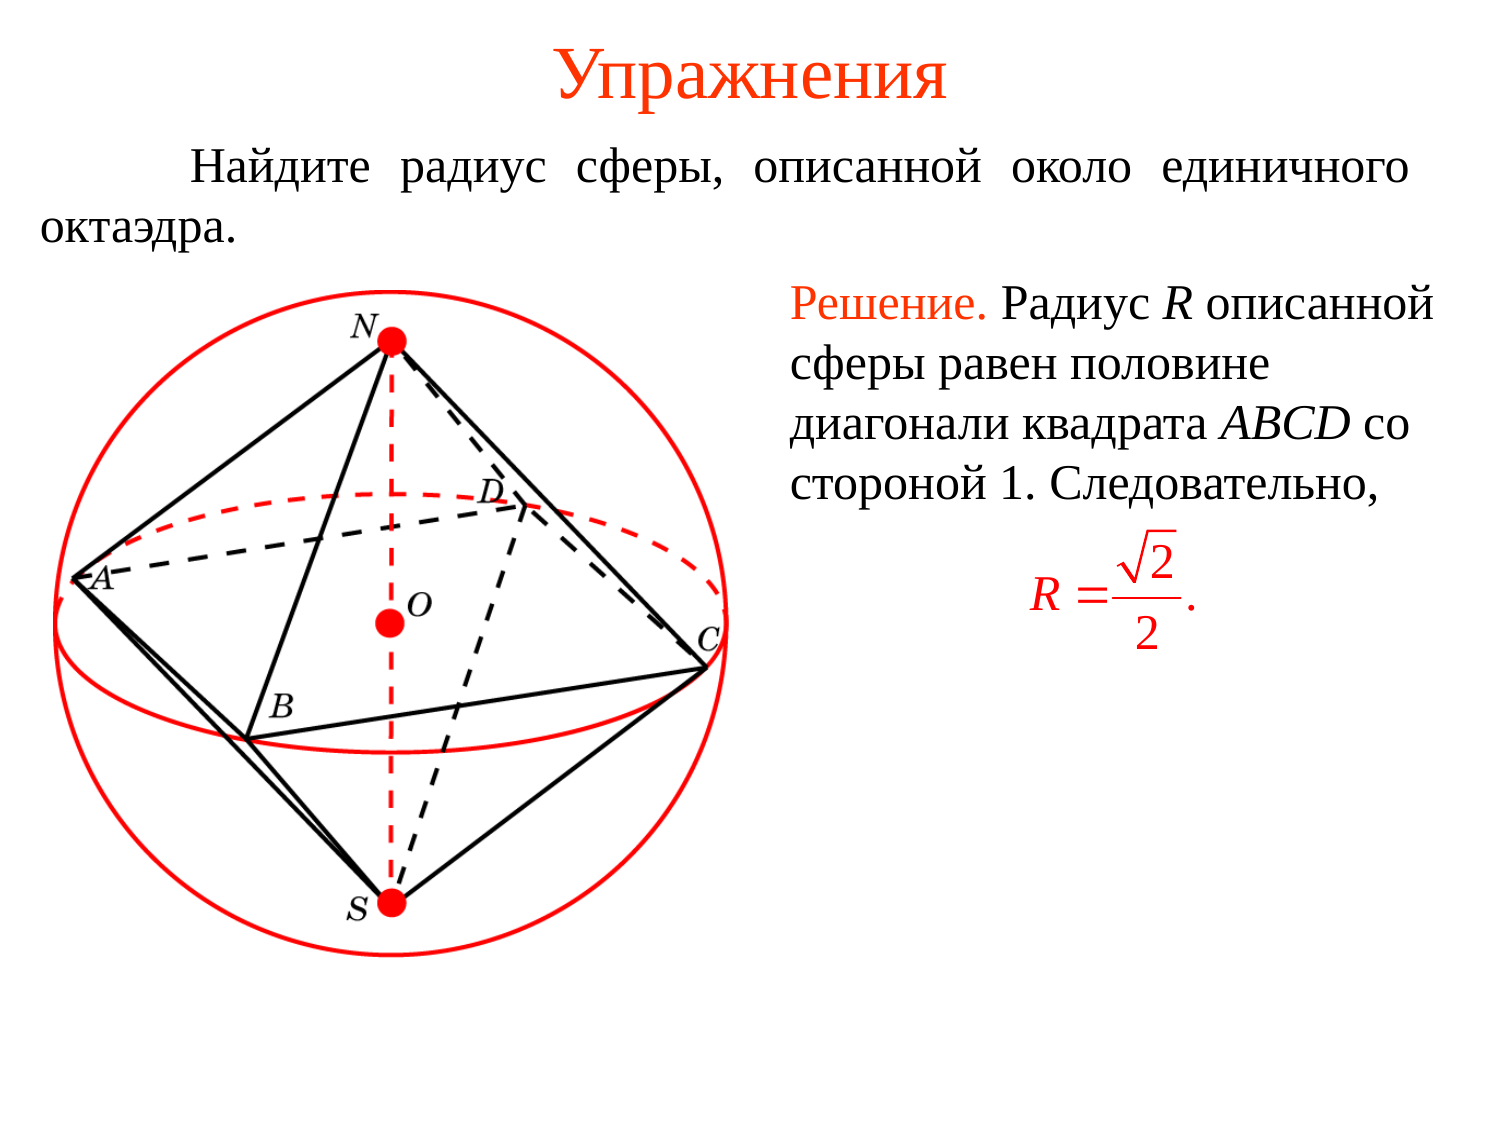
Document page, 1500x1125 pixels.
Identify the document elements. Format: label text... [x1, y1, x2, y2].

title Упражнения [0, 24, 1500, 113]
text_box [774, 262, 1500, 655]
text_box Найдите радиус сферы, описанной около единичного октаэдра. [24, 124, 1425, 260]
picture [53, 290, 729, 958]
